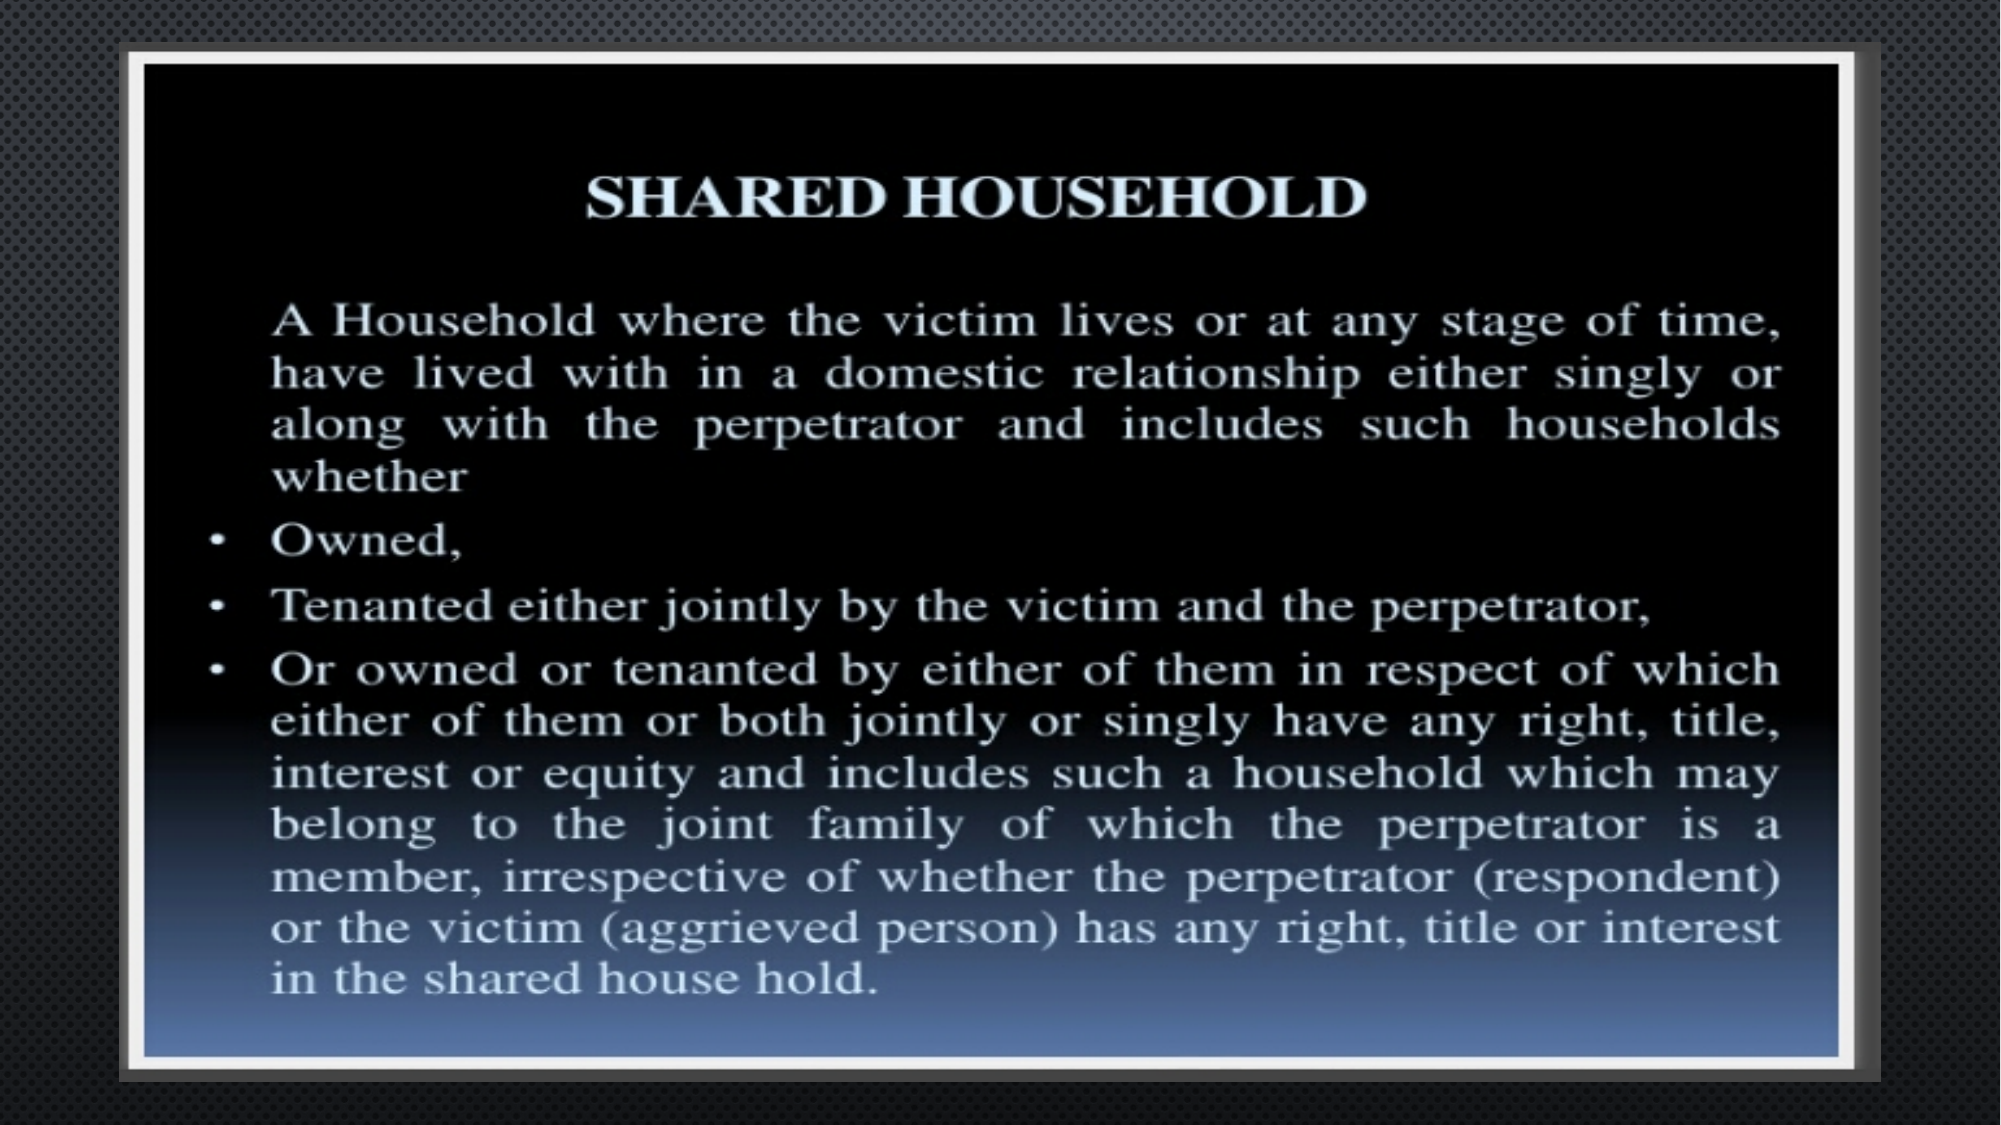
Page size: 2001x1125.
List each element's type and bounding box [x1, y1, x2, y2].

picture [119, 42, 1881, 1083]
